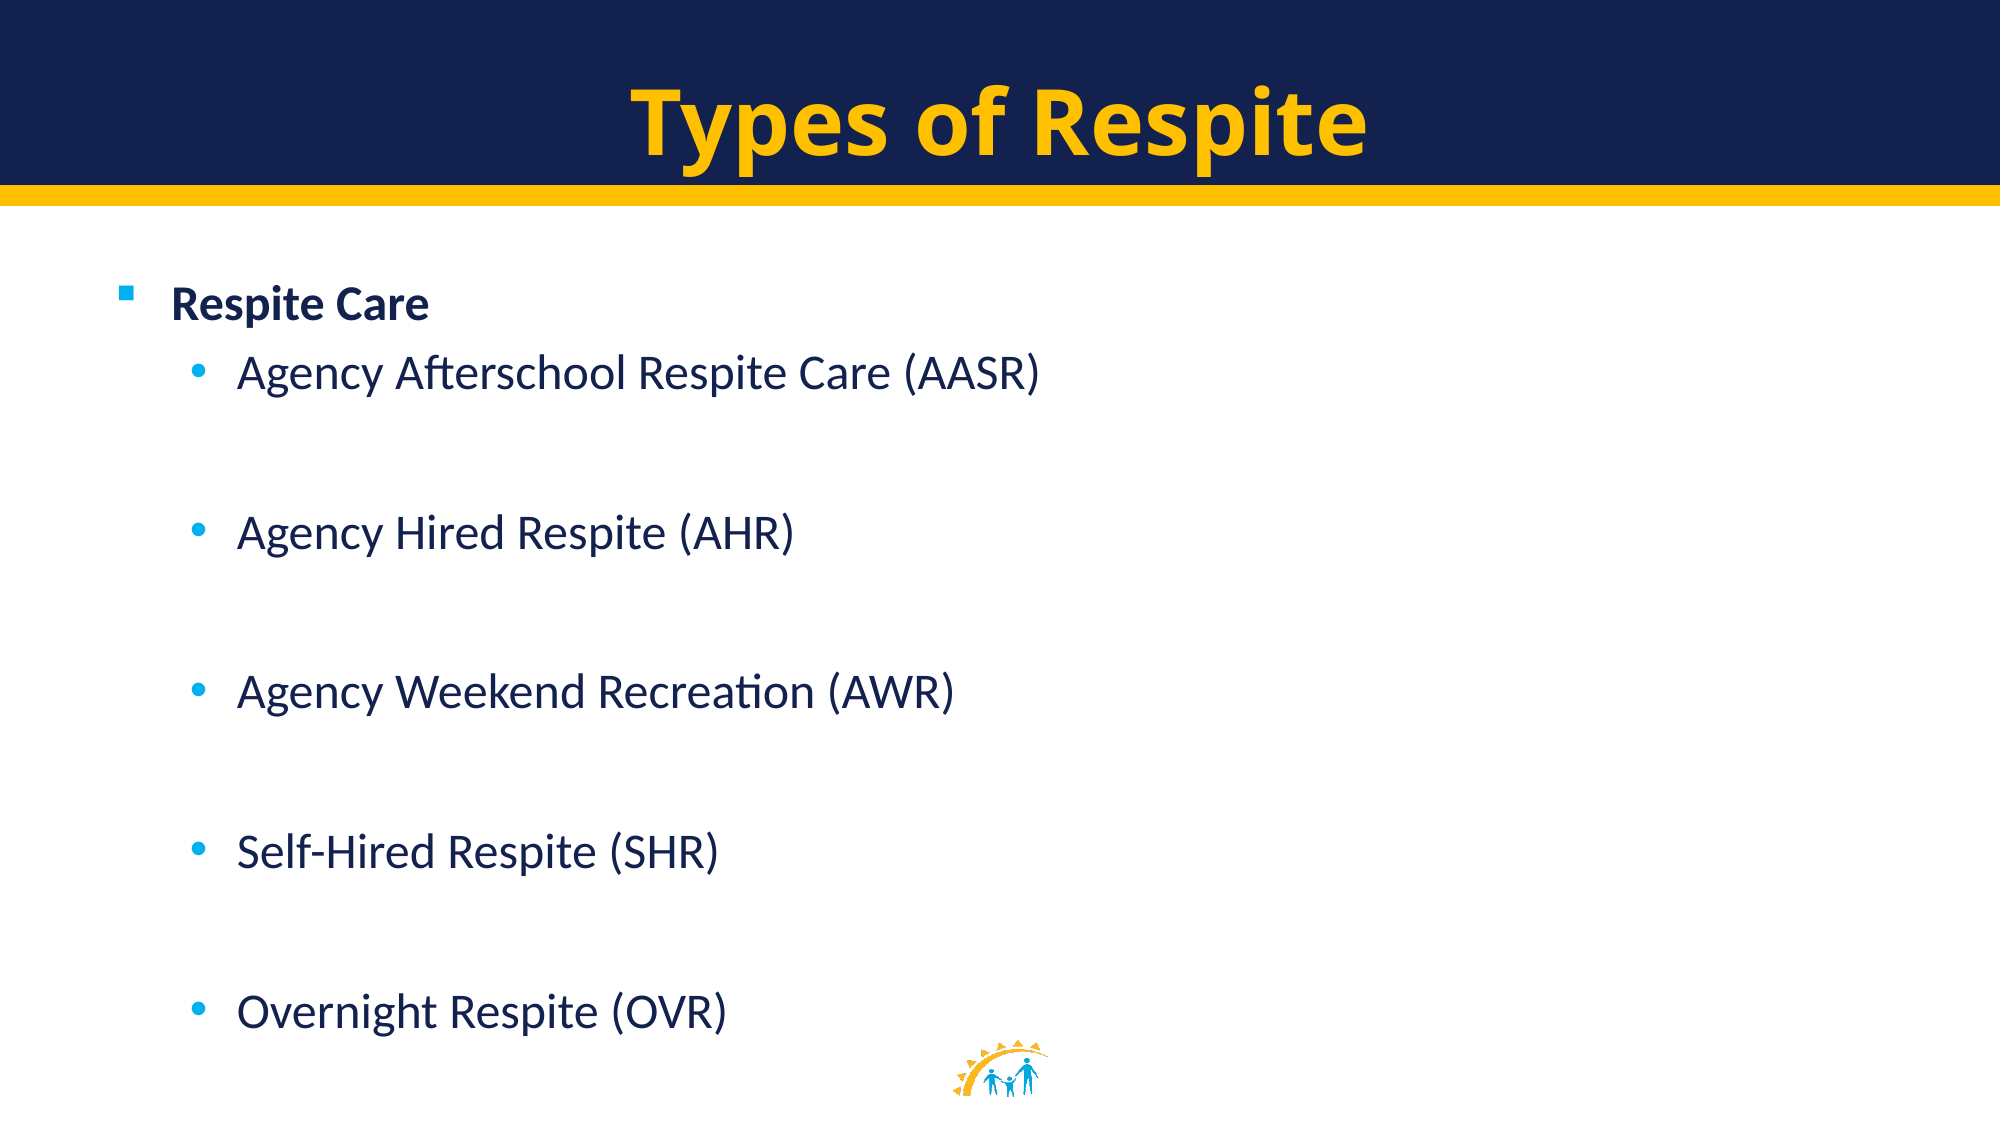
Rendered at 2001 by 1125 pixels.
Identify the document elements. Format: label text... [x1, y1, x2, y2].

picture [950, 1037, 1050, 1100]
list Respite Care Agency Afterschool Respite Care (AASR) Agency Hired Respite (AHR) Agency Weekend Recreation (AWR) Self-Hired Respite (SHR) Overnight Respite (OVR) [99, 262, 1900, 1005]
title Types of Respite [99, 24, 1900, 213]
